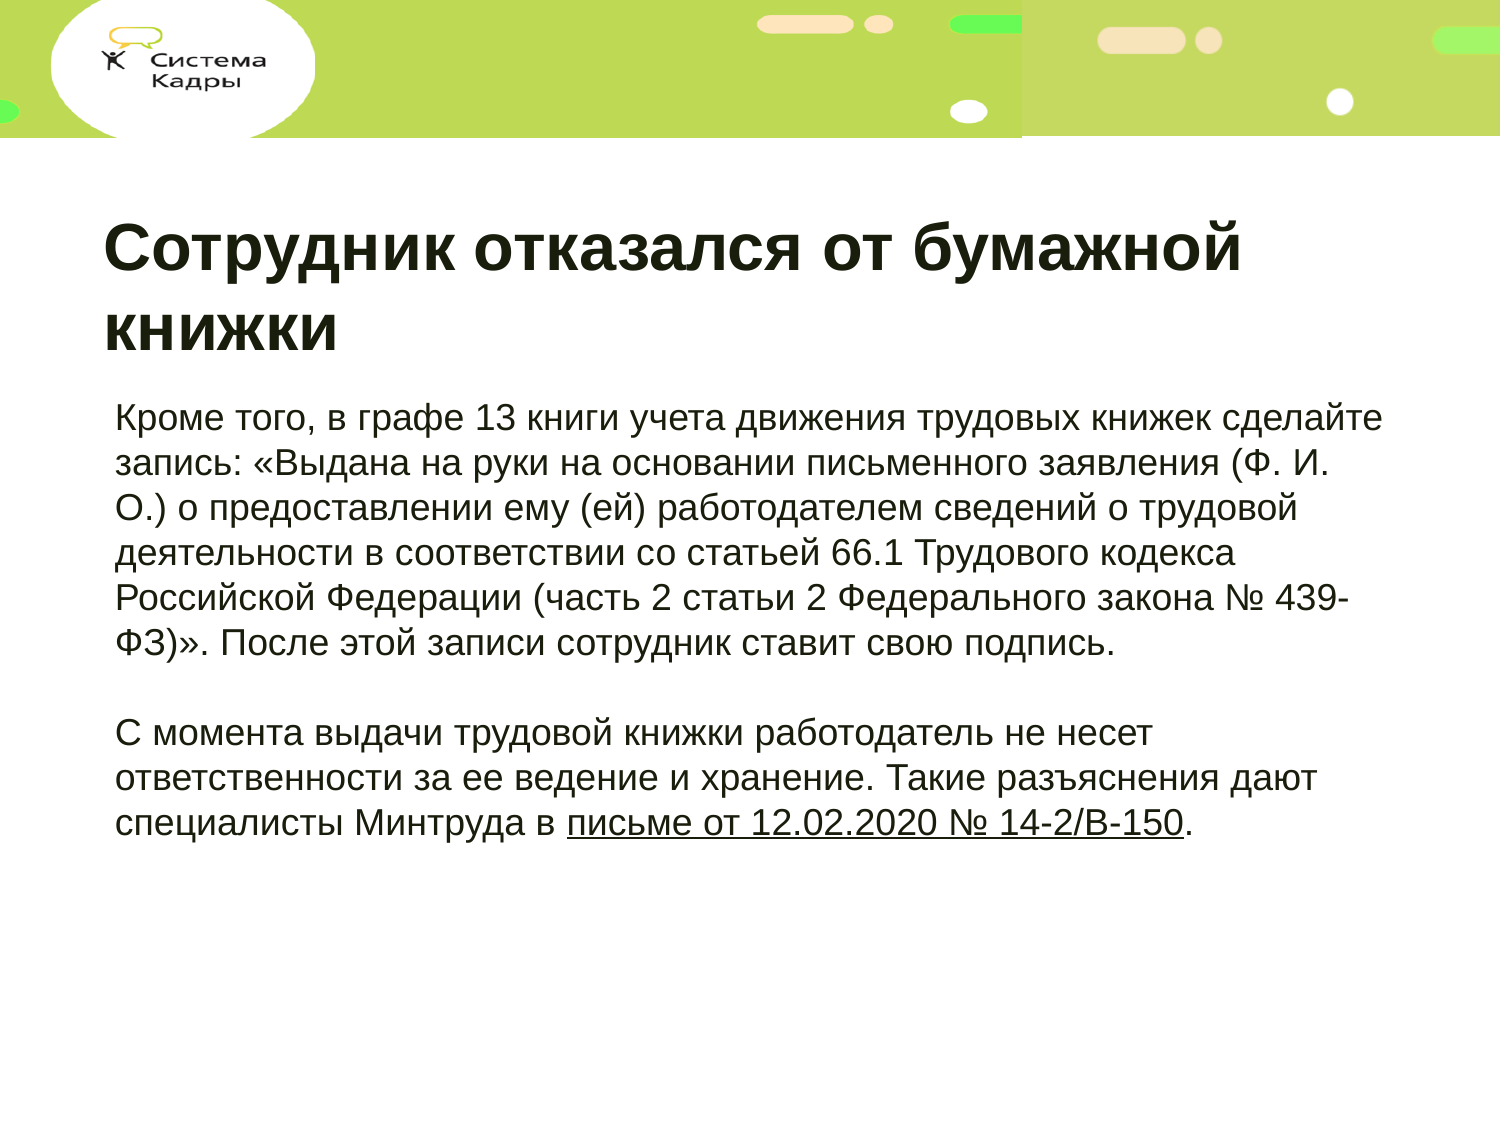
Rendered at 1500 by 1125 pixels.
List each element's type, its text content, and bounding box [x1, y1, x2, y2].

title Сотрудник отказался от бумажной книжки [88, 196, 1439, 315]
picture [0, 0, 1500, 138]
list Кроме того, в графе 13 книги учета движения трудовых книжек сделайте запись: «Выдана на руки на основании письменного заявления (Ф. И. О.) о предоставлении ему (ей) работодателем сведений о трудовой деятельности в соответствии со статьей 66.1 Трудового кодекса Российской Федерации (часть 2 статьи 2 Федерального закона № 439-ФЗ)». После этой записи сотрудник ставит свою подпись. С момента выдачи трудовой книжки работодатель не несет ответственности за ее ведение и хранение. Такие разъяснения дают специалисты Минтруда в письме от 12.02.2020 № 14-2/В-150. [100, 385, 1400, 1012]
